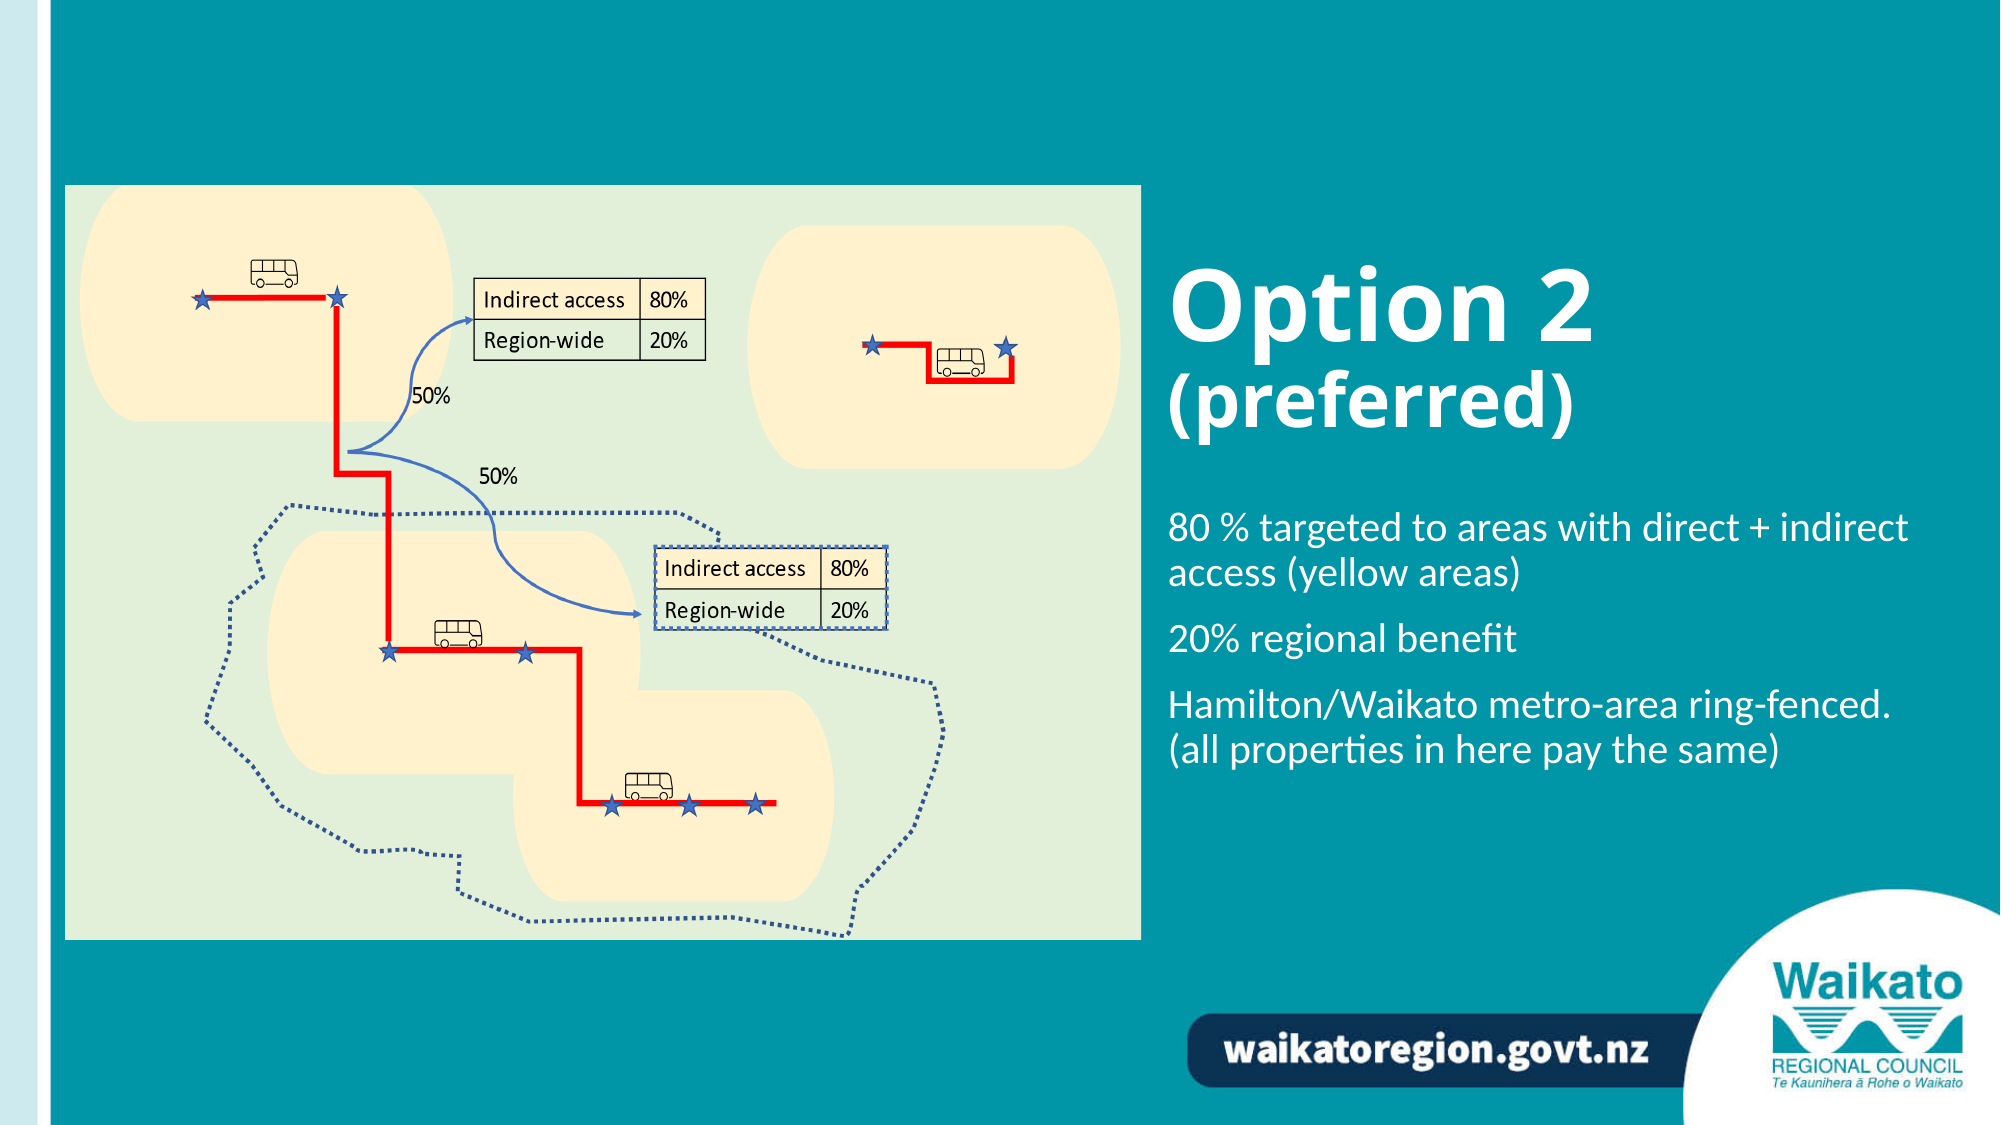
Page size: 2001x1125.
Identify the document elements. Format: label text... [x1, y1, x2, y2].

title Option 2 (preferred) [1152, 232, 1935, 452]
picture [0, 0, 2000, 1125]
list 80 % targeted to areas with direct + indirect access (yellow areas) 20% regional benefit Hamilton/Waikato metro-area ring-fenced. (all properties in here pay the same) [1152, 498, 1935, 821]
